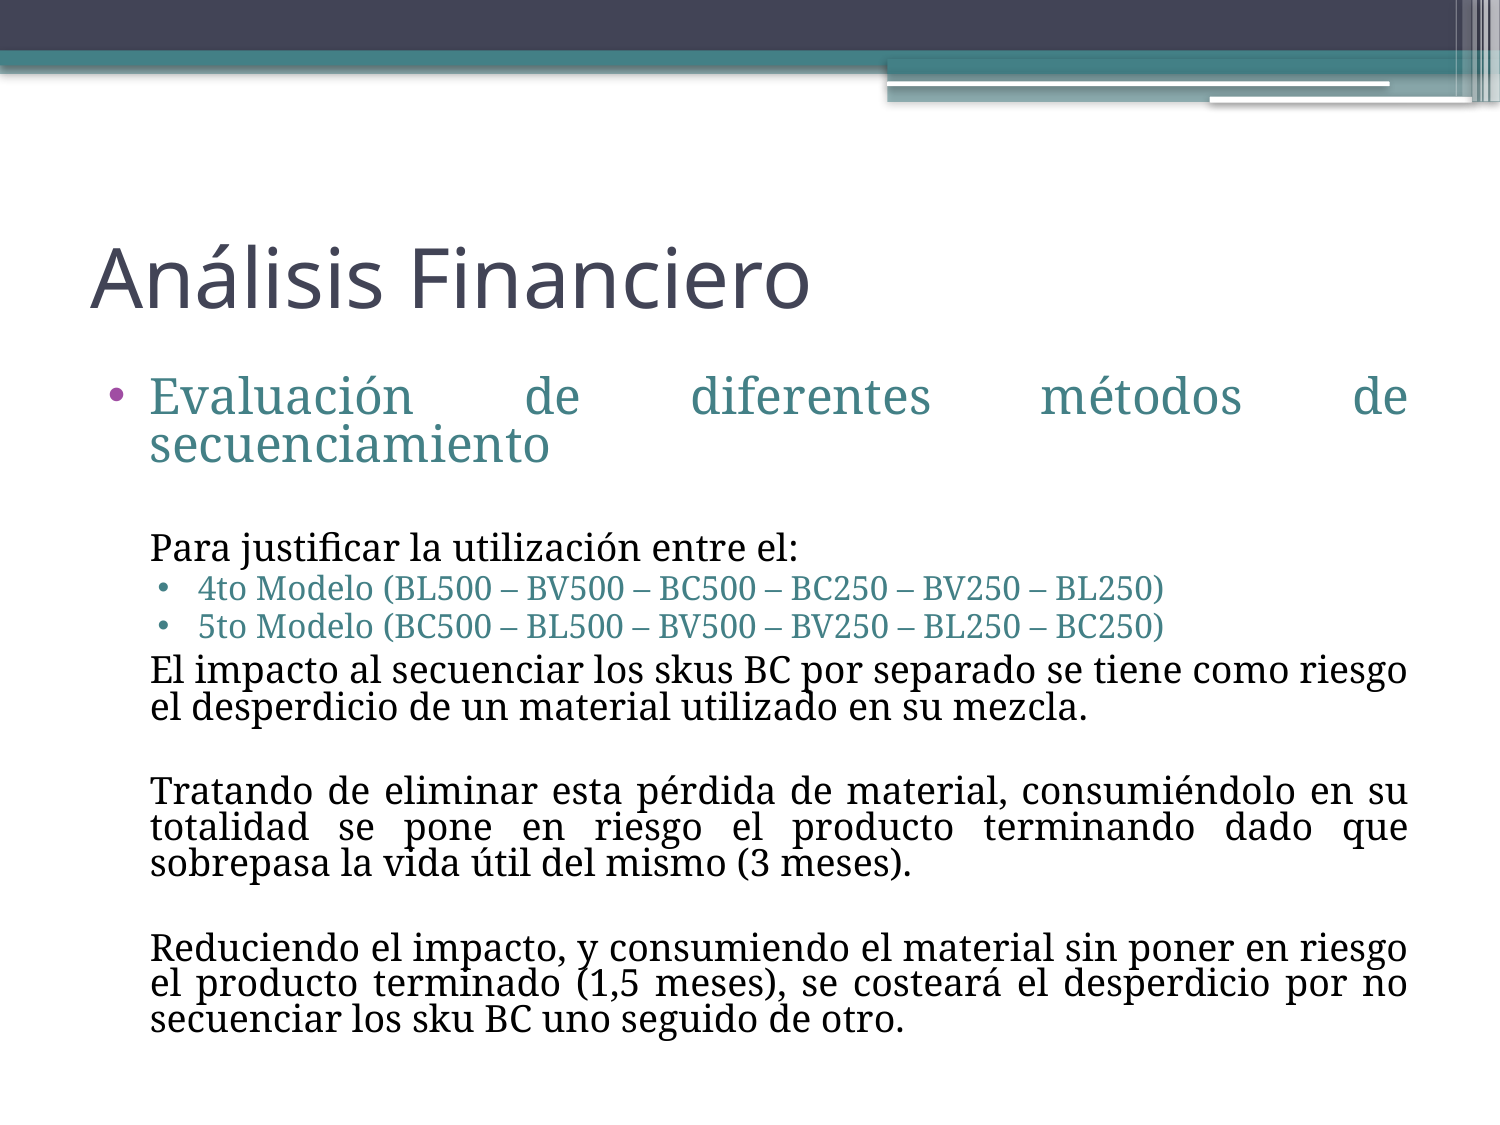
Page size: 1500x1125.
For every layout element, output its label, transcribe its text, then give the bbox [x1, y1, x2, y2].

title Análisis Financiero [74, 187, 1426, 363]
list Evaluación de diferentes métodos de secuenciamiento Para justificar la utilización entre el: 4to Modelo (BL500 – BV500 – BC500 – BC250 – BV250 – BL250) 5to Modelo (BC500 – BL500 – BV500 – BV250 – BL250 – BC250) El impacto al secuenciar los skus BC por separado se tiene como riesgo el desperdicio de un material utilizado en su mezcla. Tratando de eliminar esta pérdida de material, consumiéndolo en su totalidad se pone en riesgo el producto terminando dado que sobrepasa la vida útil del mismo (3 meses). Reduciendo el impacto, y consumiendo el material sin poner en riesgo el producto terminado (1,5 meses), se costeará el desperdicio por no secuenciar los sku BC uno seguido de otro. [74, 368, 1426, 1044]
